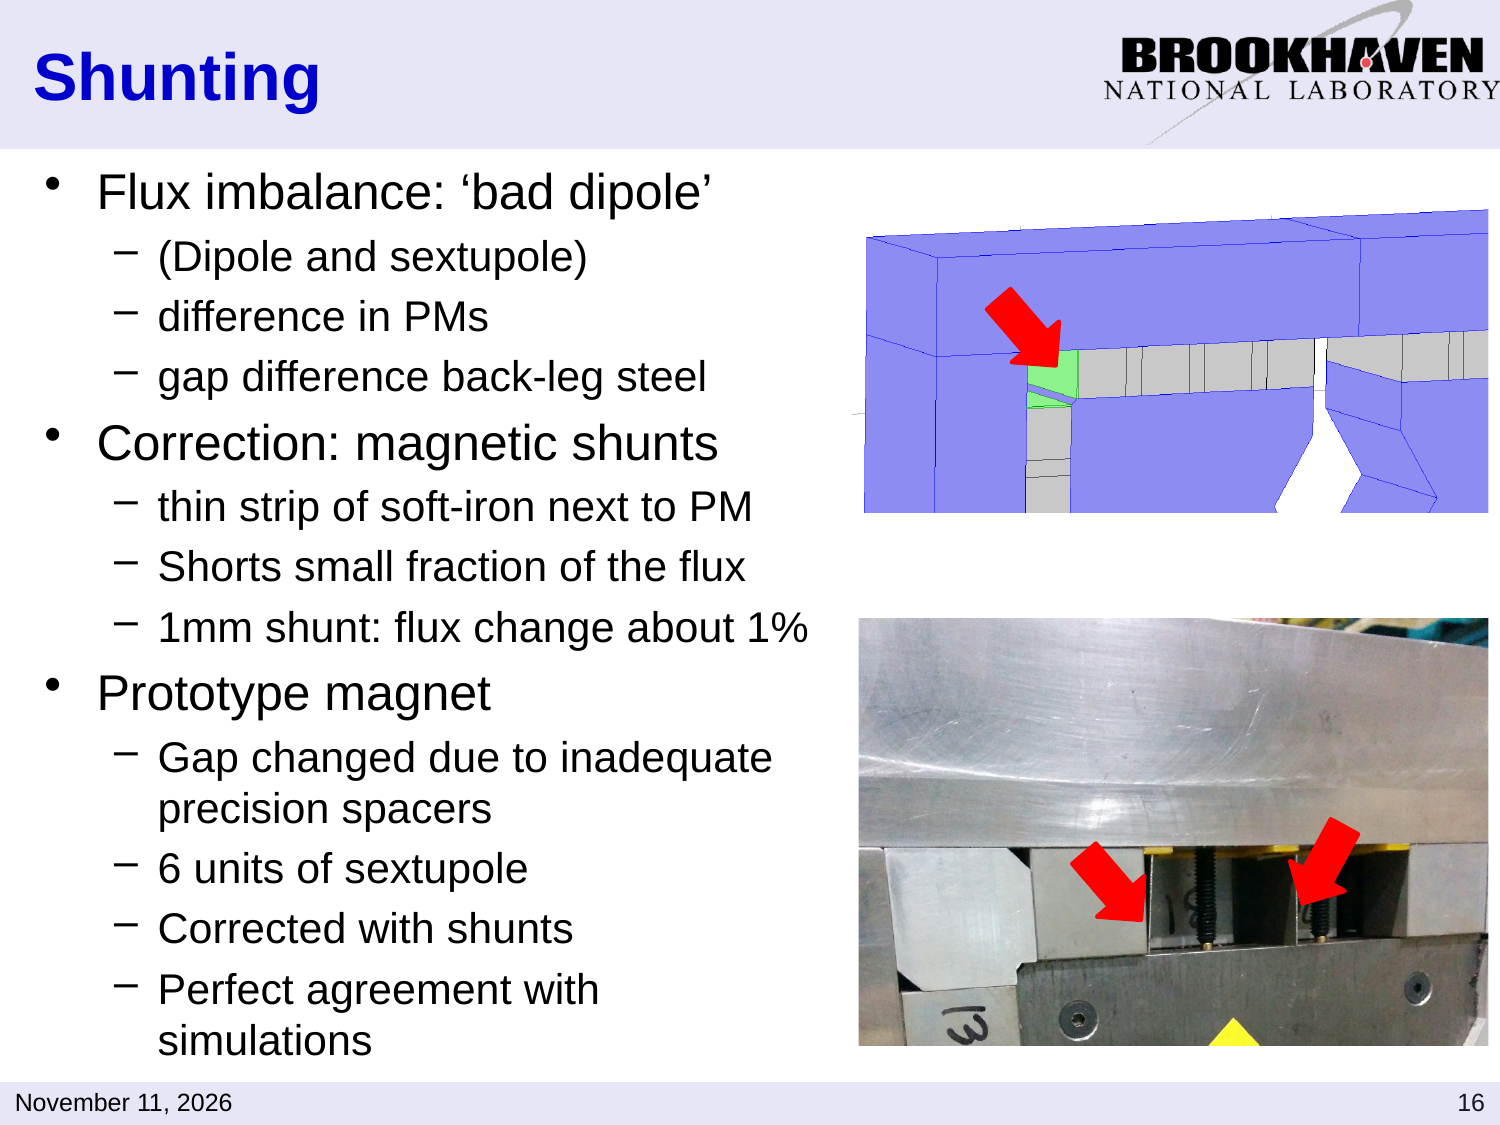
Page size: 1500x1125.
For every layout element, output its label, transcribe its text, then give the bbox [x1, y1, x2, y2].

title Shunting [17, 10, 1105, 138]
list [791, 152, 1489, 513]
list Flux imbalance: ‘bad dipole’ (Dipole and sextupole) difference in PMs gap difference back-leg steel Correction: magnetic shunts thin strip of soft-iron next to PM Shorts small fraction of the flux 1mm shunt: flux change about 1% Prototype magnet Gap changed due to inadequate precision spacers 6 units of sextupole Corrected with shunts Perfect agreement with simulations [29, 152, 826, 1083]
picture [1104, 0, 1500, 145]
picture [858, 618, 1489, 1046]
